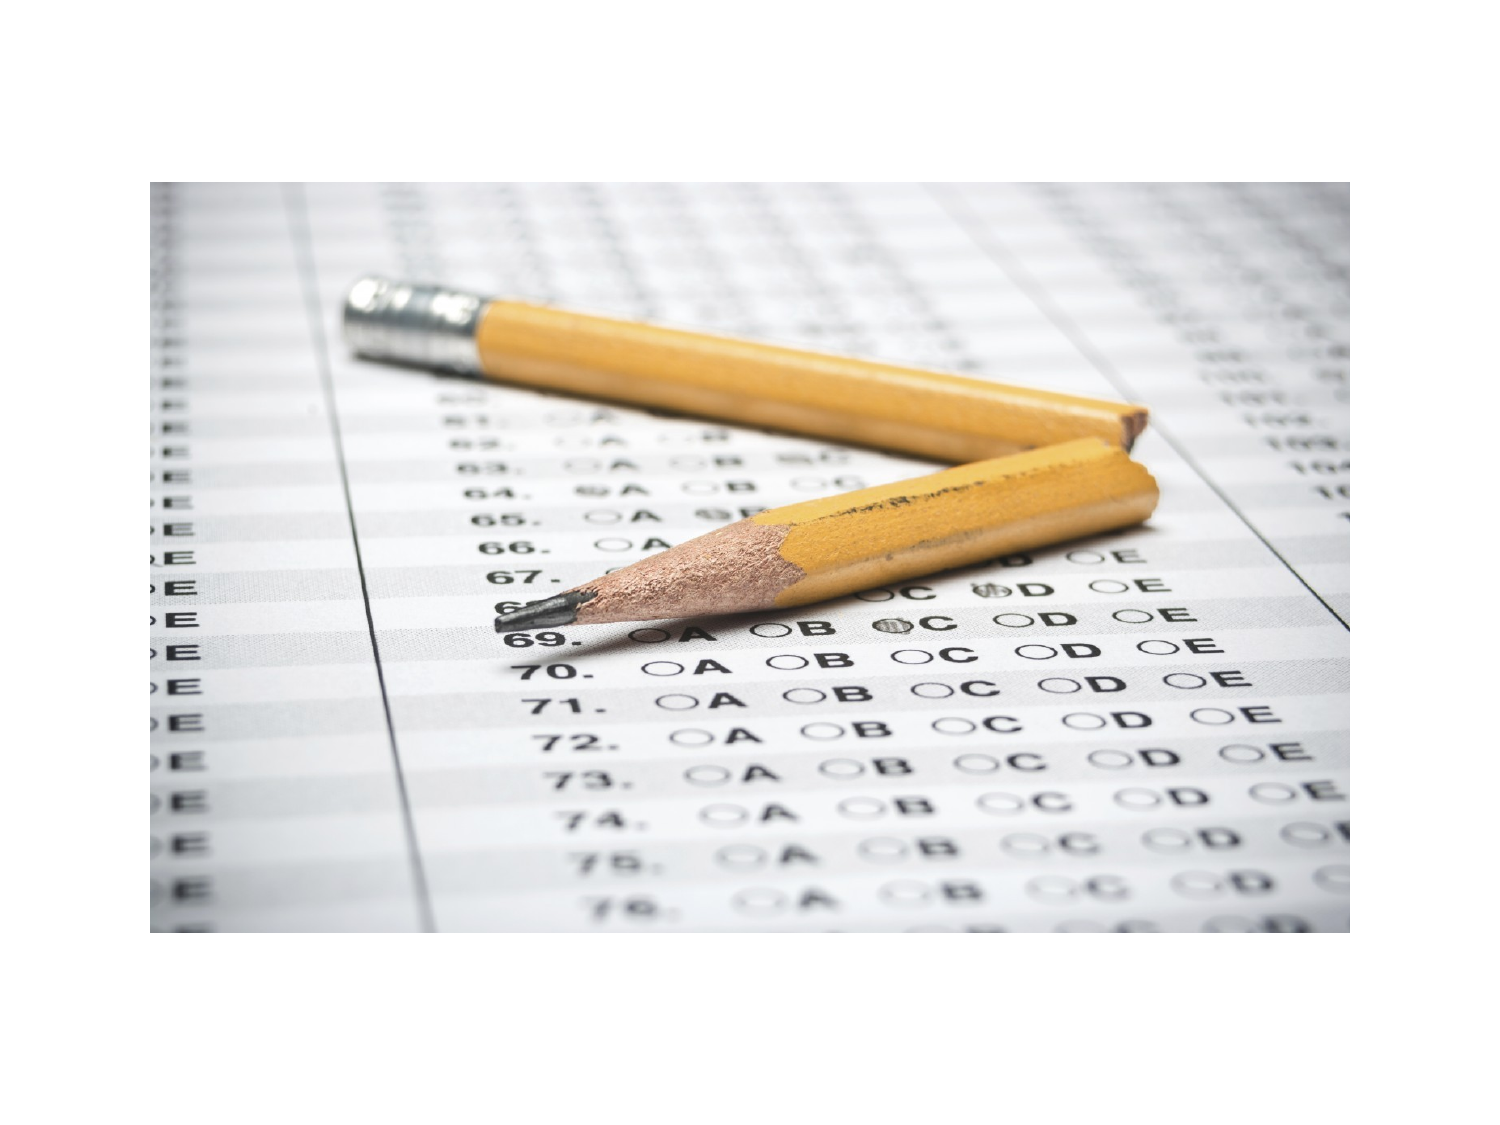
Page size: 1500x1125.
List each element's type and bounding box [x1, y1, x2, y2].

picture [149, 182, 1351, 933]
